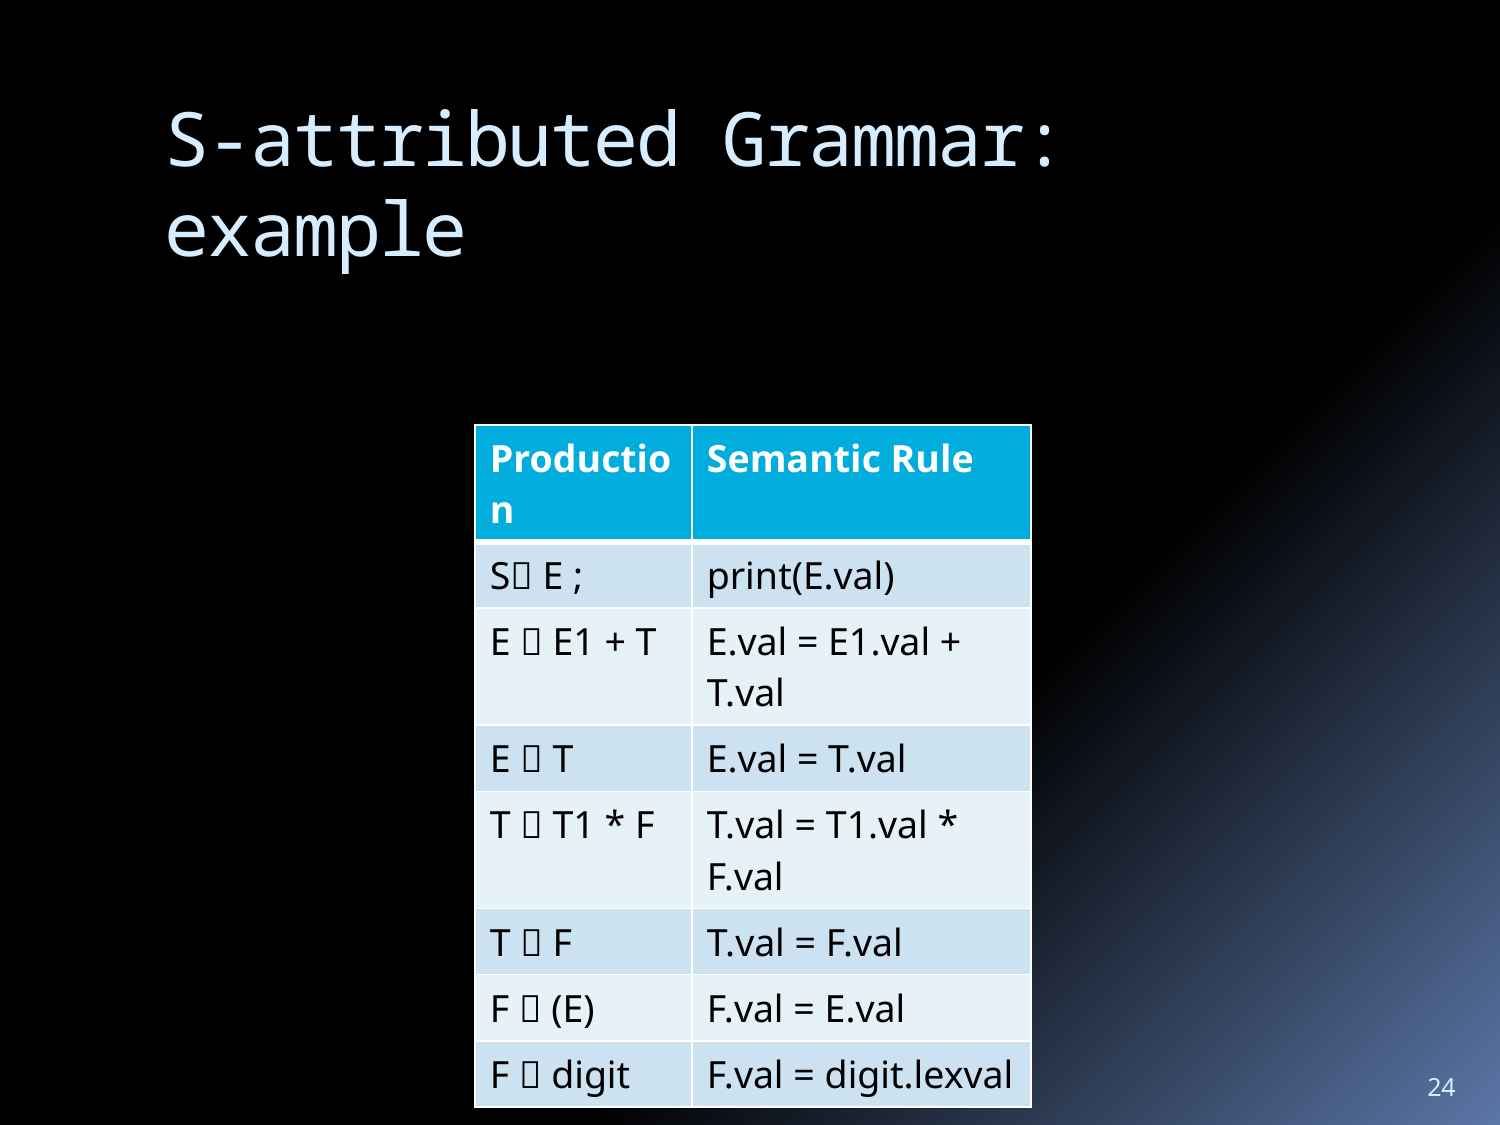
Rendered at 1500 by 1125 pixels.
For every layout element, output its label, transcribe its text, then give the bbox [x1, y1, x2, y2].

table_cell E  T [476, 726, 691, 791]
table_cell T.val = T1.val * F.val [693, 792, 1030, 908]
table_cell E.val = E1.val + T.val [693, 609, 1030, 724]
table_header Semantic Rule [693, 426, 1030, 539]
table_cell S E ; [476, 545, 691, 607]
table_cell E.val = T.val [693, 726, 1030, 791]
table_cell F.val = E.val [693, 975, 1030, 1040]
table_cell print(E.val) [693, 545, 1030, 607]
title S-attributed Grammar: example [150, 83, 1425, 234]
table_cell T.val = F.val [693, 909, 1030, 974]
table_cell F.val = digit.lexval [693, 1042, 1030, 1106]
table_cell T  T1 * F [476, 792, 691, 908]
table_header Production [476, 426, 691, 539]
slide_number 24 [1412, 1052, 1488, 1113]
table_cell F  (E) [476, 975, 691, 1040]
table_cell E  E1 + T [476, 609, 691, 724]
table_cell T  F [476, 909, 691, 974]
table_cell F  digit [476, 1042, 691, 1106]
